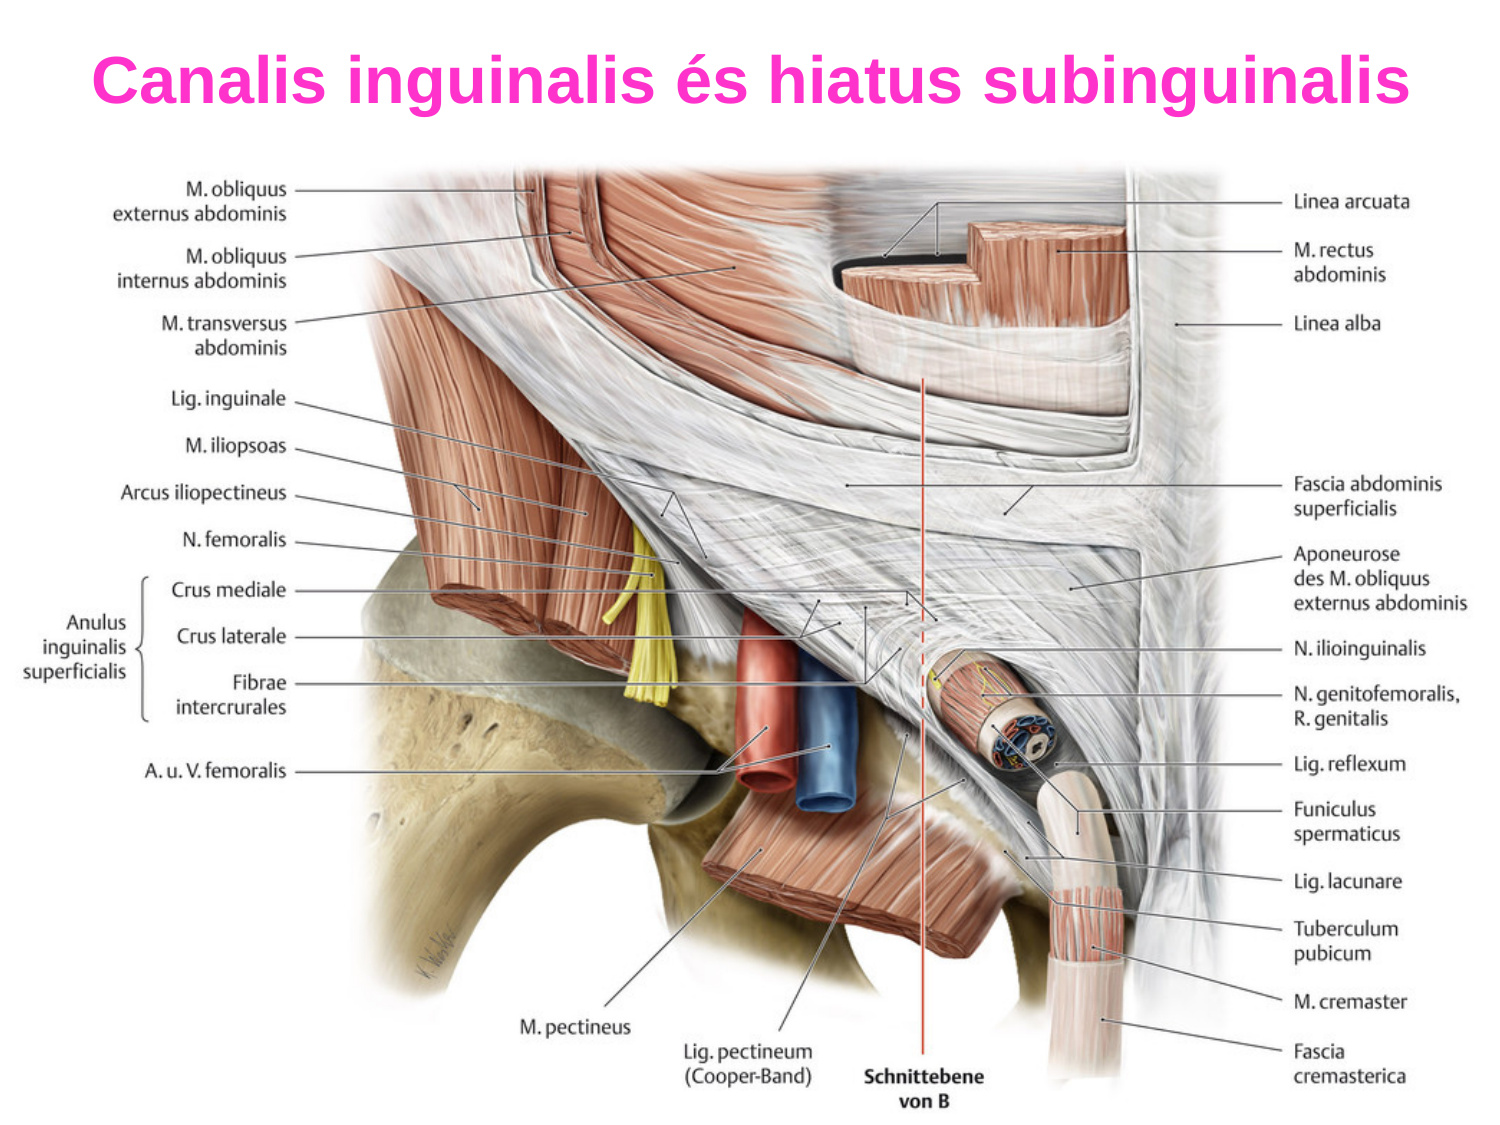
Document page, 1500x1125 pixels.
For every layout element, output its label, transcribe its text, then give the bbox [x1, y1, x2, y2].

title Canalis inguinalis és hiatus subinguinalis [2, 0, 1500, 172]
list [15, 149, 1485, 1118]
